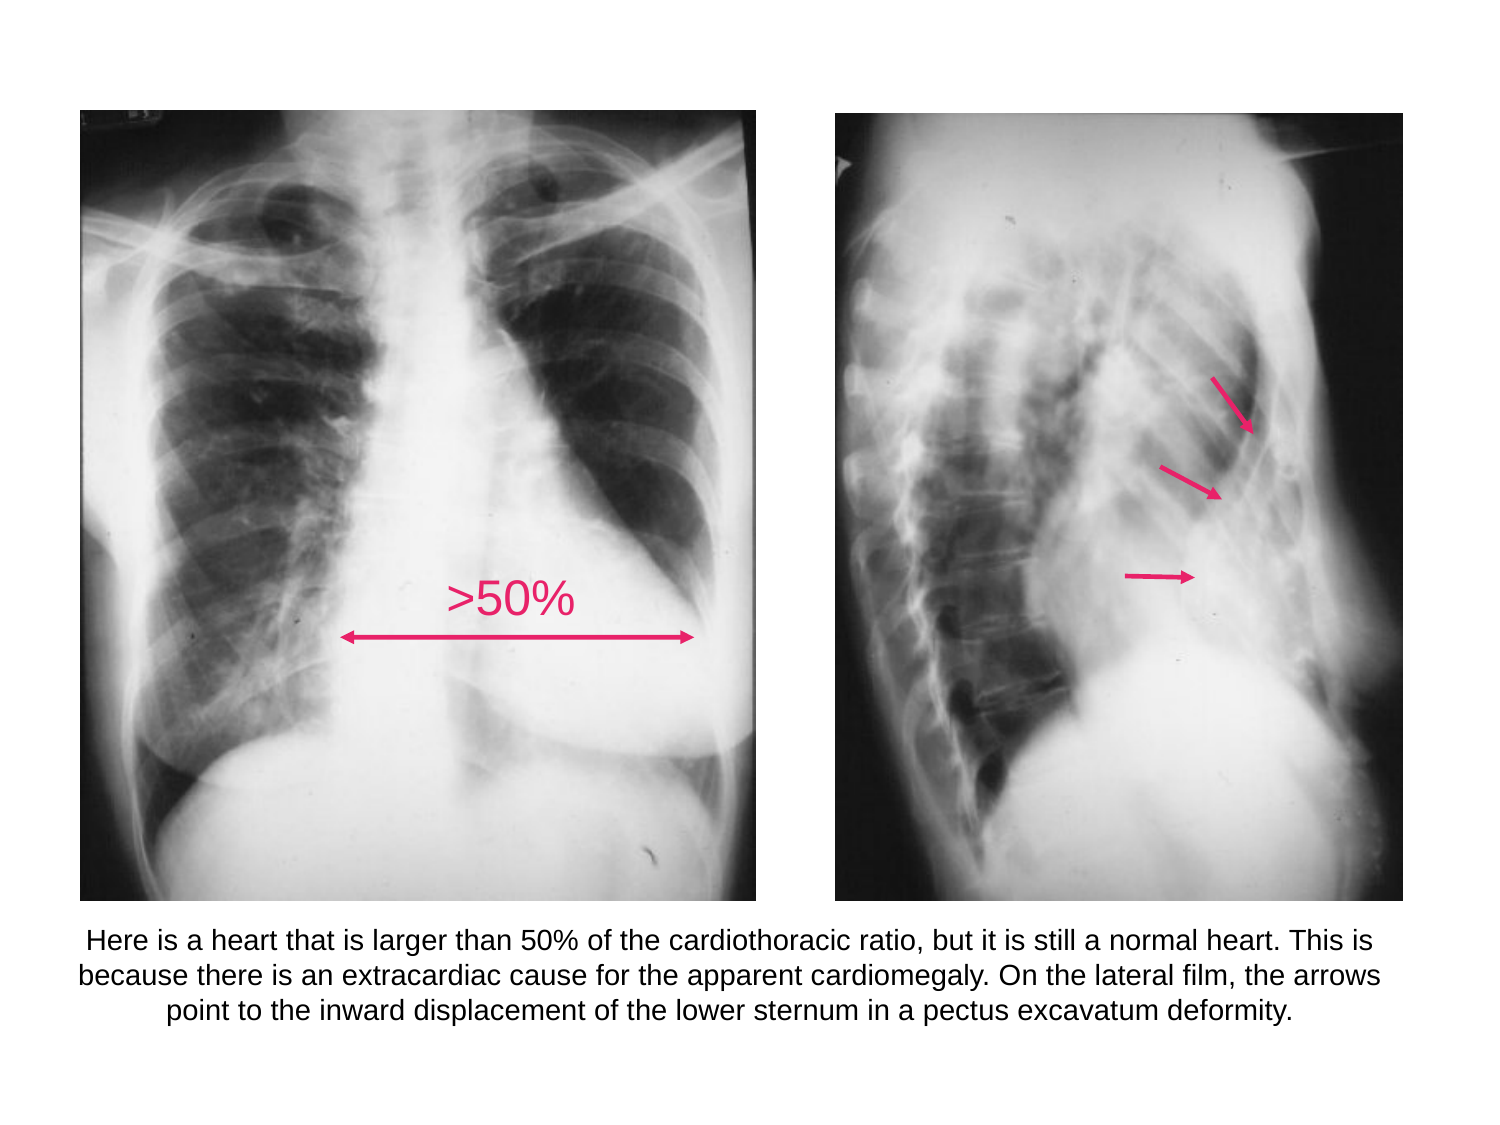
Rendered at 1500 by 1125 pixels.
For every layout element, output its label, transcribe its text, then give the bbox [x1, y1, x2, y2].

text_box Here is a heart that is larger than 50% of the cardiothoracic ratio, but it is still a normal heart. This is because there is an extracardiac cause for the apparent cardiomegaly. On the lateral film, the arrows point to the inward displacement of the lower sternum in a pectus excavatum deformity. [62, 913, 1399, 1034]
picture [834, 113, 1403, 901]
picture [80, 109, 756, 901]
